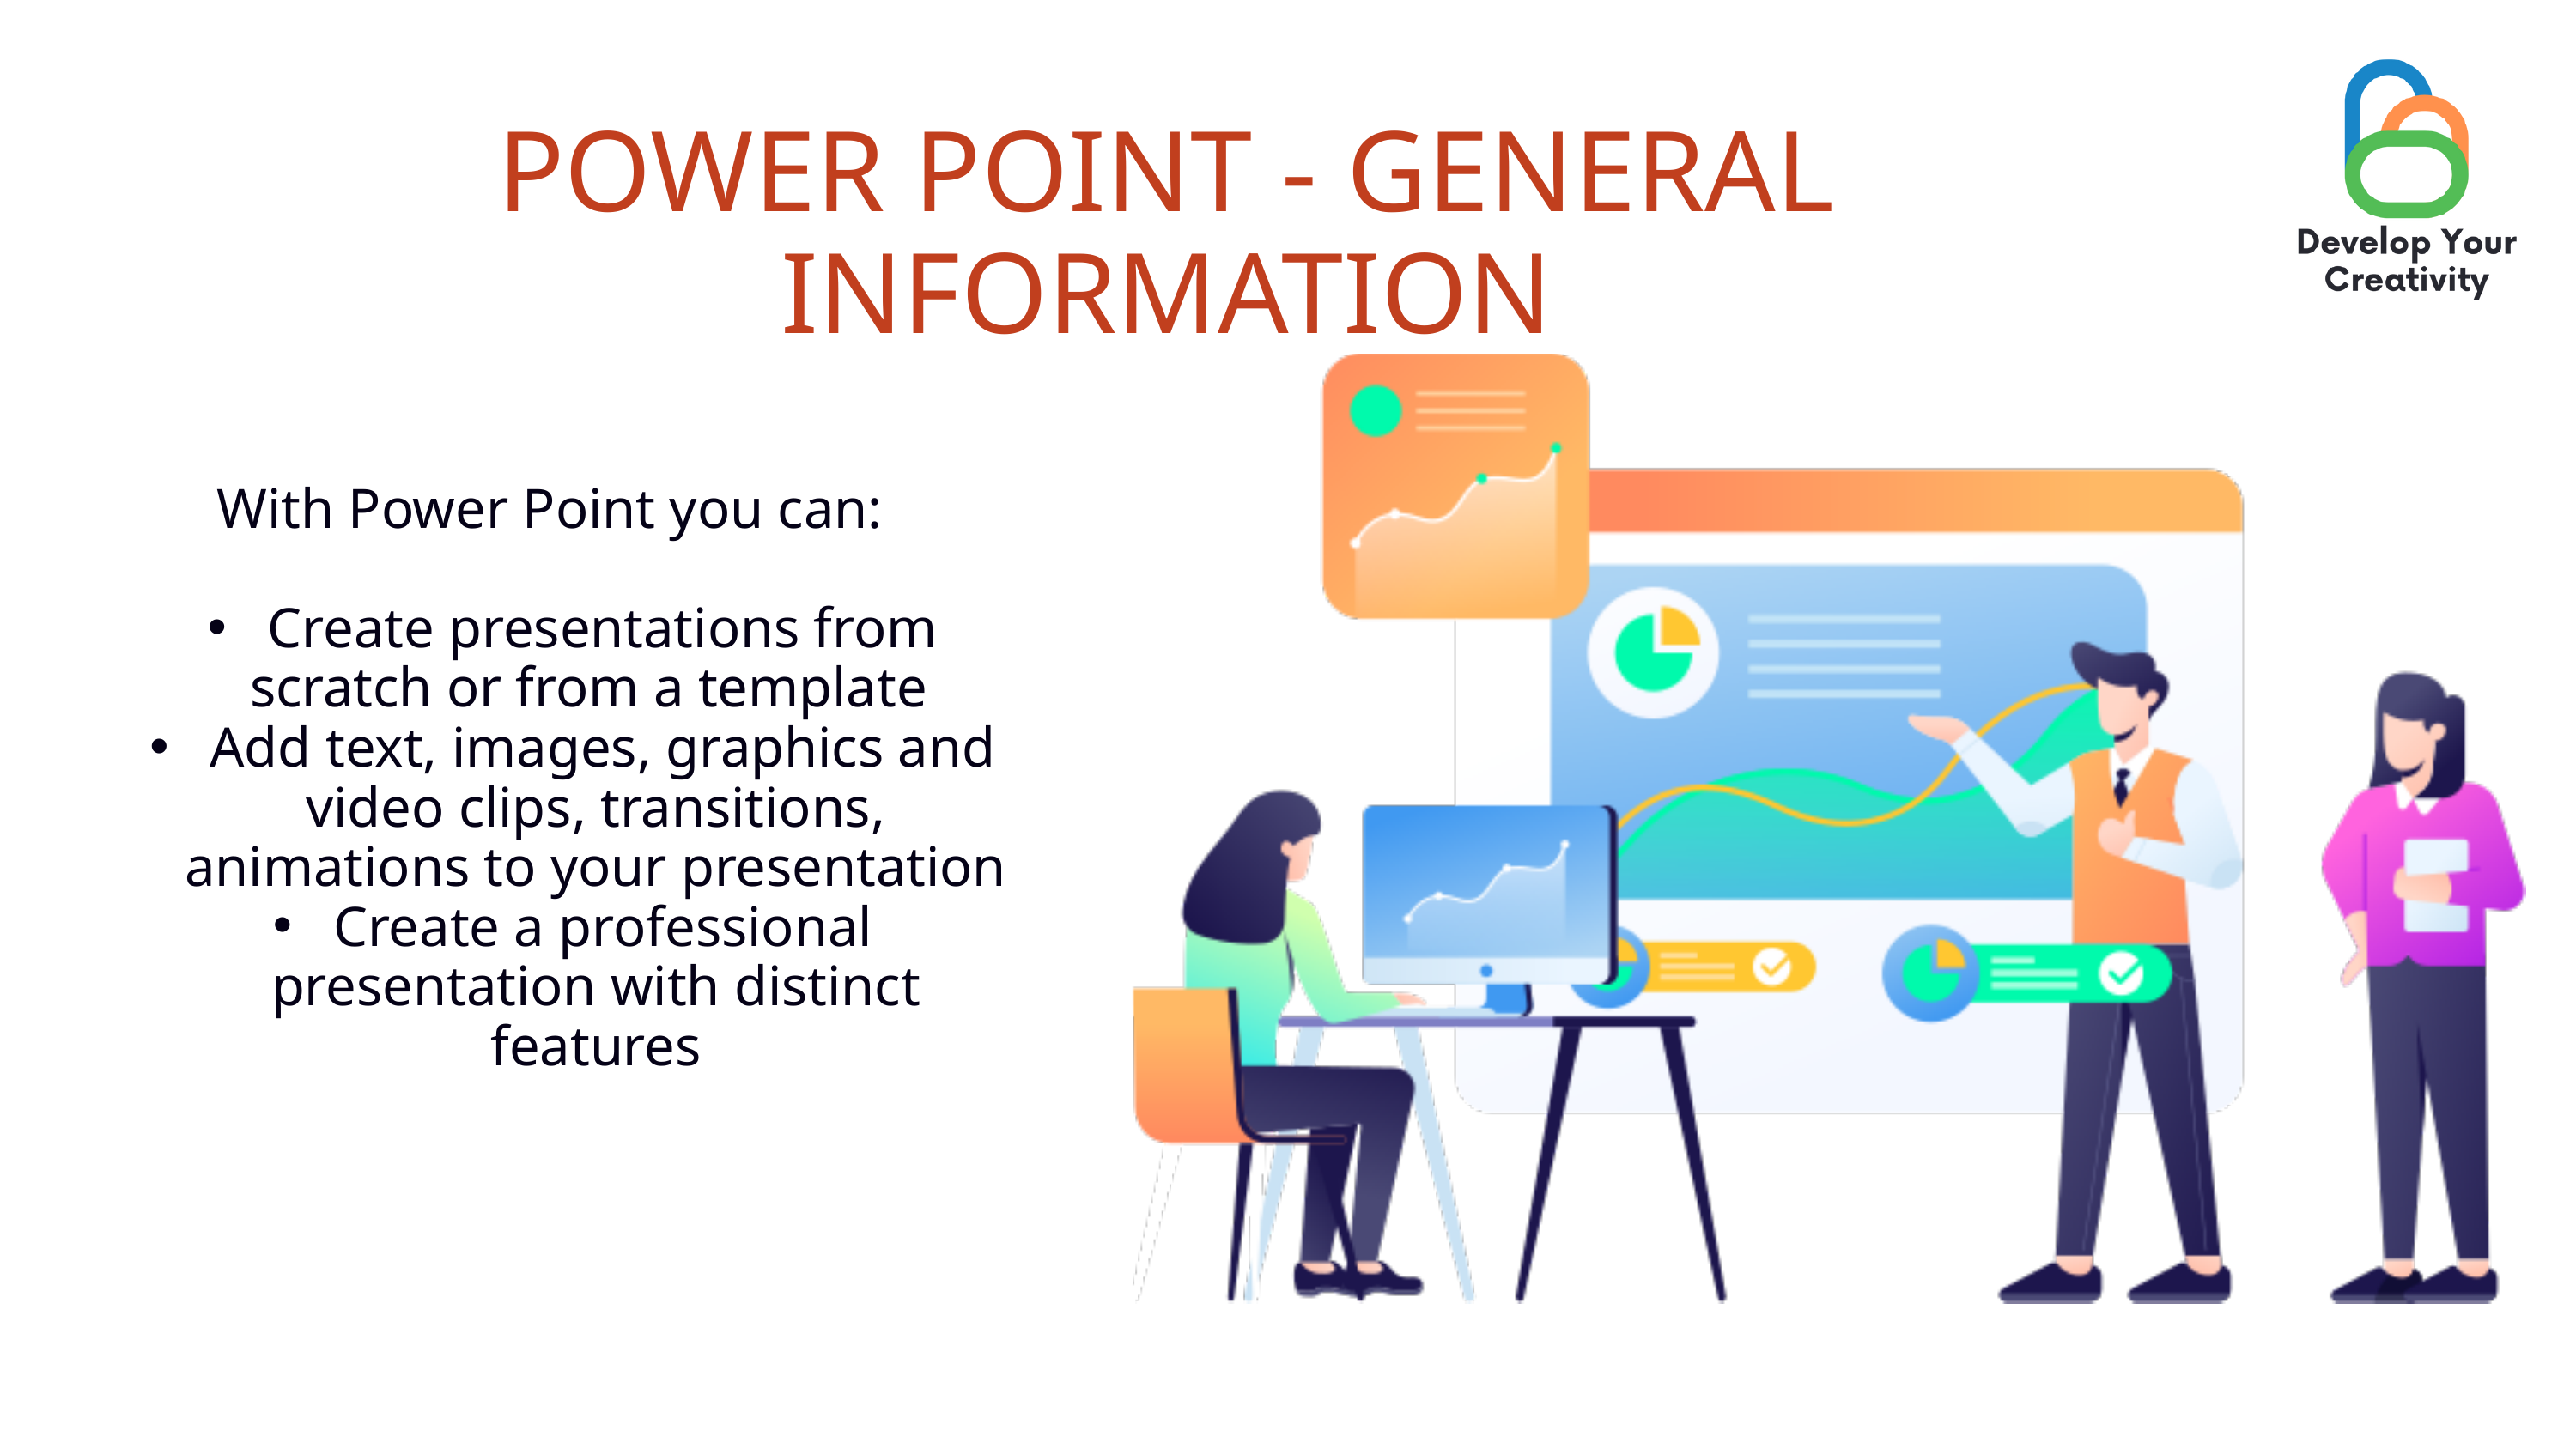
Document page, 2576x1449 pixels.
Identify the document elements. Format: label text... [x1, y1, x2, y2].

text_box [2178, 0, 2576, 397]
text_box [1132, 354, 2526, 1304]
text_box With Power Point you can: Create presentations from scratch or from a template Add text, images, graphics and video clips, transitions, animations to your presentation Create a professional presentation with distinct features [67, 479, 1033, 1197]
text_box POWER POINT - GENERAL INFORMATION [101, 111, 2232, 356]
